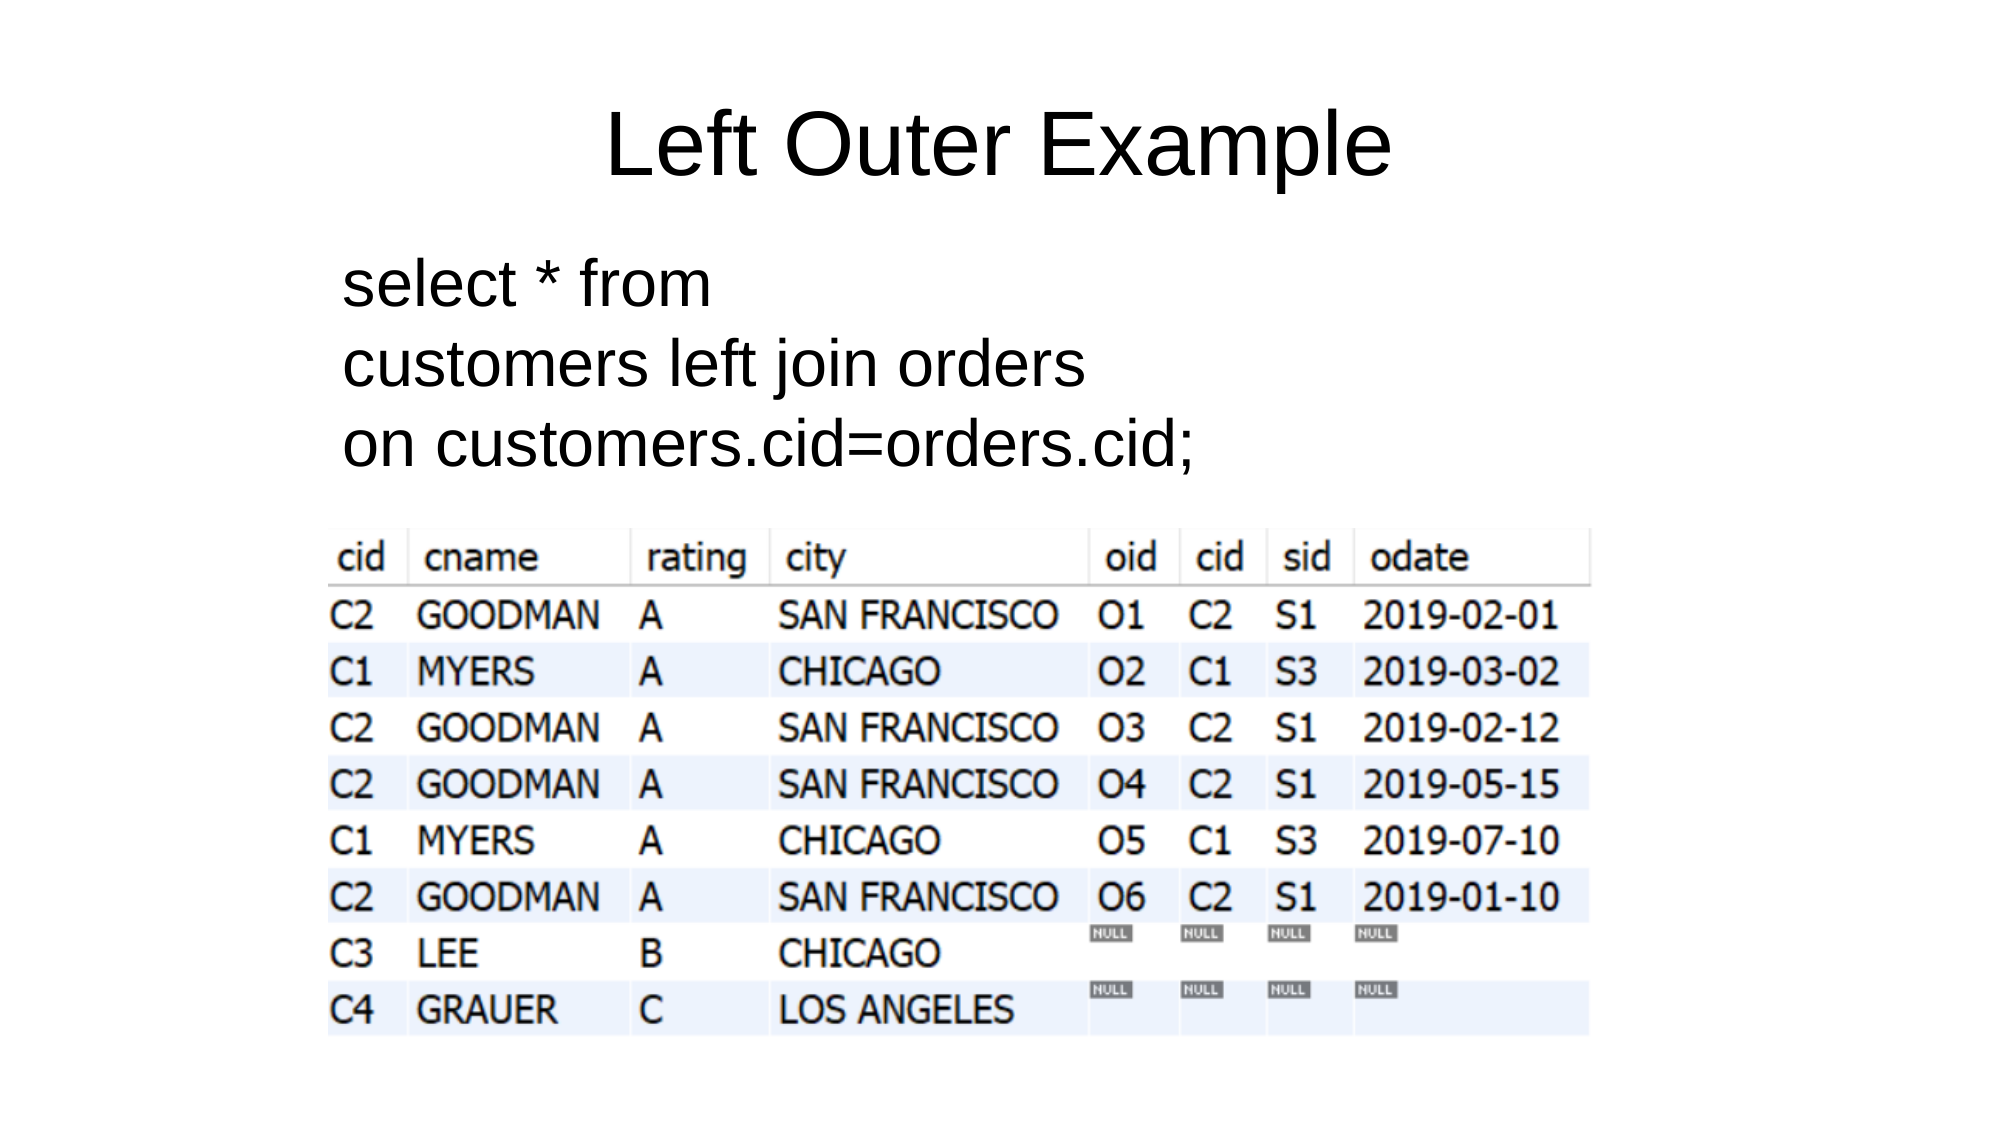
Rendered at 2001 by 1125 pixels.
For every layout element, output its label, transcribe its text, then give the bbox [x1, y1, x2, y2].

text_box select * from customers left join orders on customers.cid=orders.cid; [328, 232, 1672, 488]
title Left Outer Example [99, 45, 1900, 233]
picture [328, 528, 1603, 1038]
